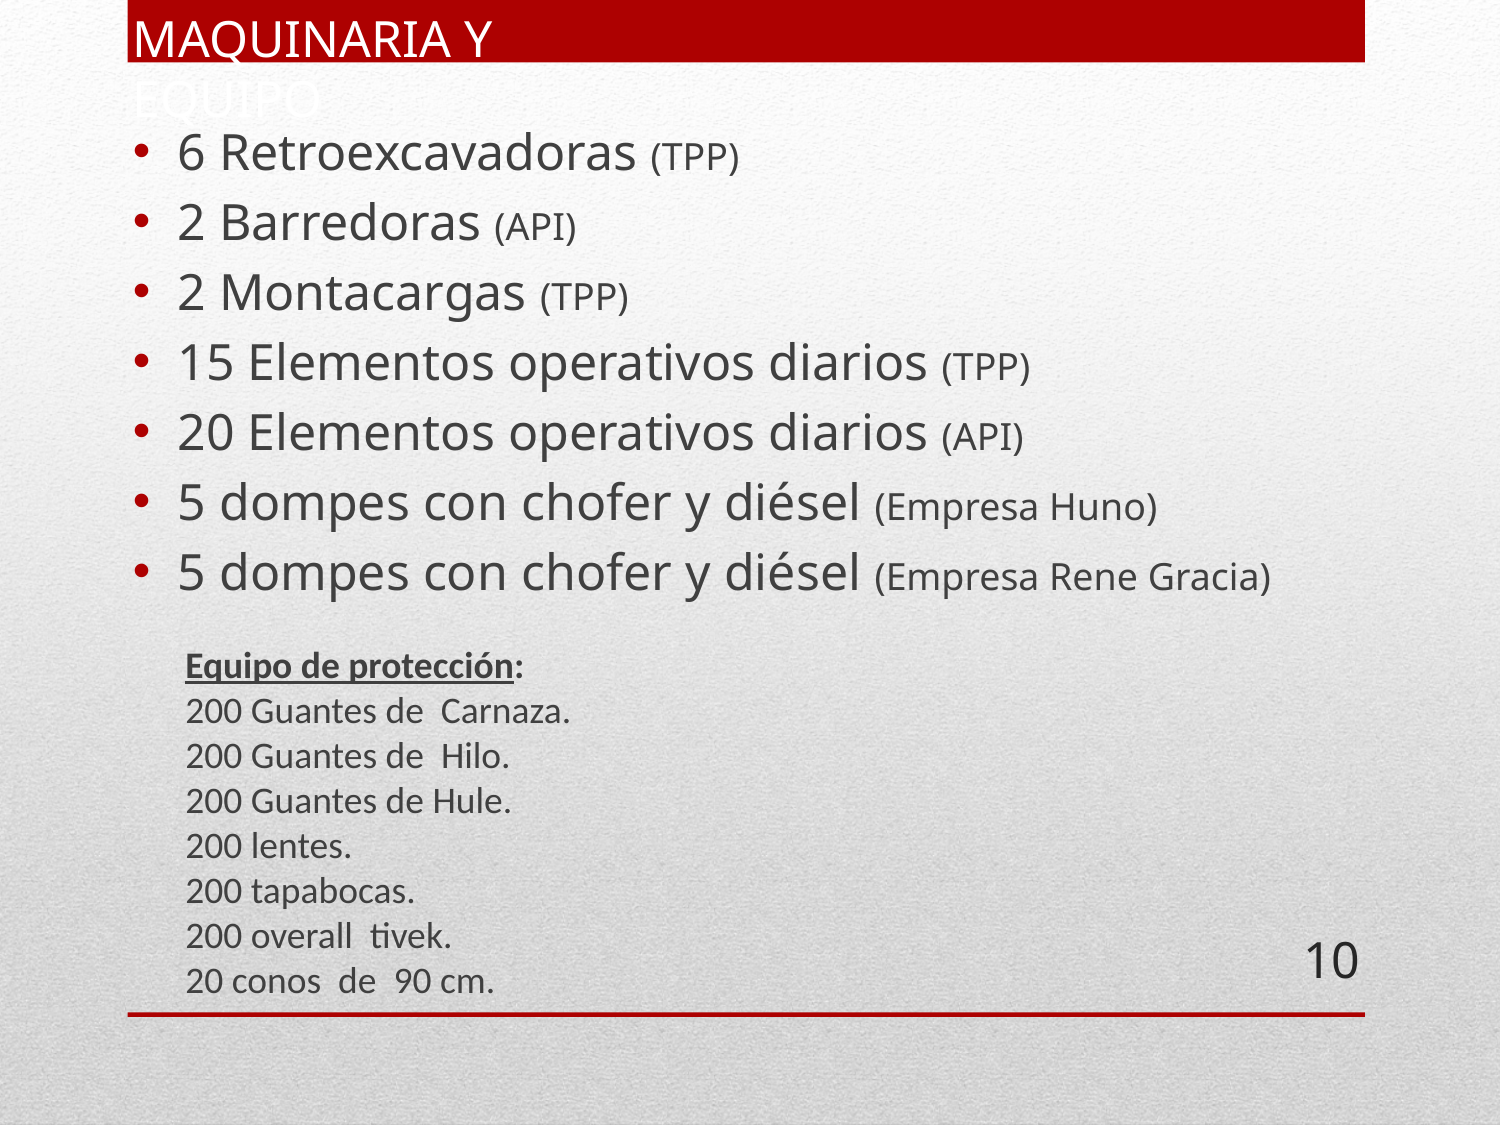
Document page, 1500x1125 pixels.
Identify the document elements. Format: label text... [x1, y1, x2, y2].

text_box Equipo de protección: Guantes de Carnaza. 200 Guantes de Hilo. 200 Guantes de Hule. 200 lentes. 200 tapabocas. 200 overall tivek. 20 conos de 90 cm. [170, 633, 1040, 1099]
text_box MAQUINARIA Y EQUIPO [118, 0, 655, 112]
text_box 6 Retroexcavadoras (TPP) 2 Barredoras (API) 2 Montacargas (TPP) 15 Elementos operativos diarios (TPP) 20 Elementos operativos diarios (API) 5 dompes con chofer y diésel (Empresa Huno) 5 dompes con chofer y diésel (Empresa Rene Gracia) [118, 112, 1330, 827]
slide_number 10 [1250, 933, 1375, 993]
